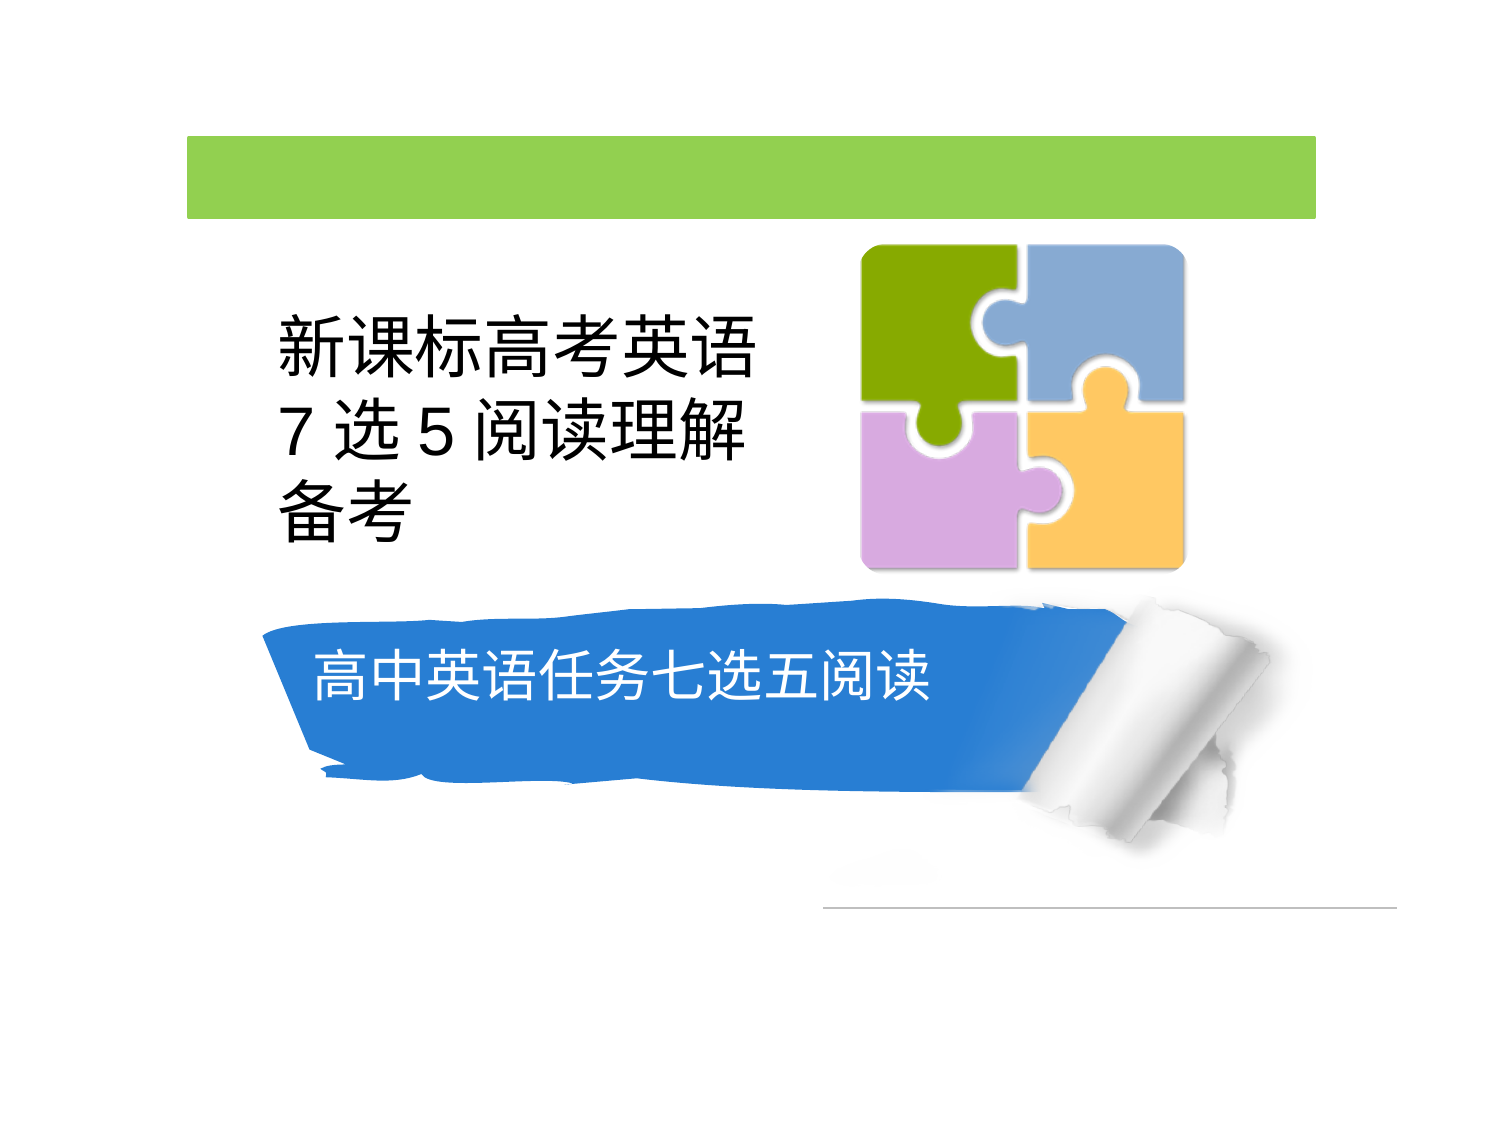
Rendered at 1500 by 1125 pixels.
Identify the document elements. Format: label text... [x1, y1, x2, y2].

text_box 新课标高考英语7选5阅读理解备考 [262, 296, 803, 559]
picture [857, 243, 1190, 566]
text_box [99, 566, 1338, 897]
text_box [187, 136, 1316, 219]
